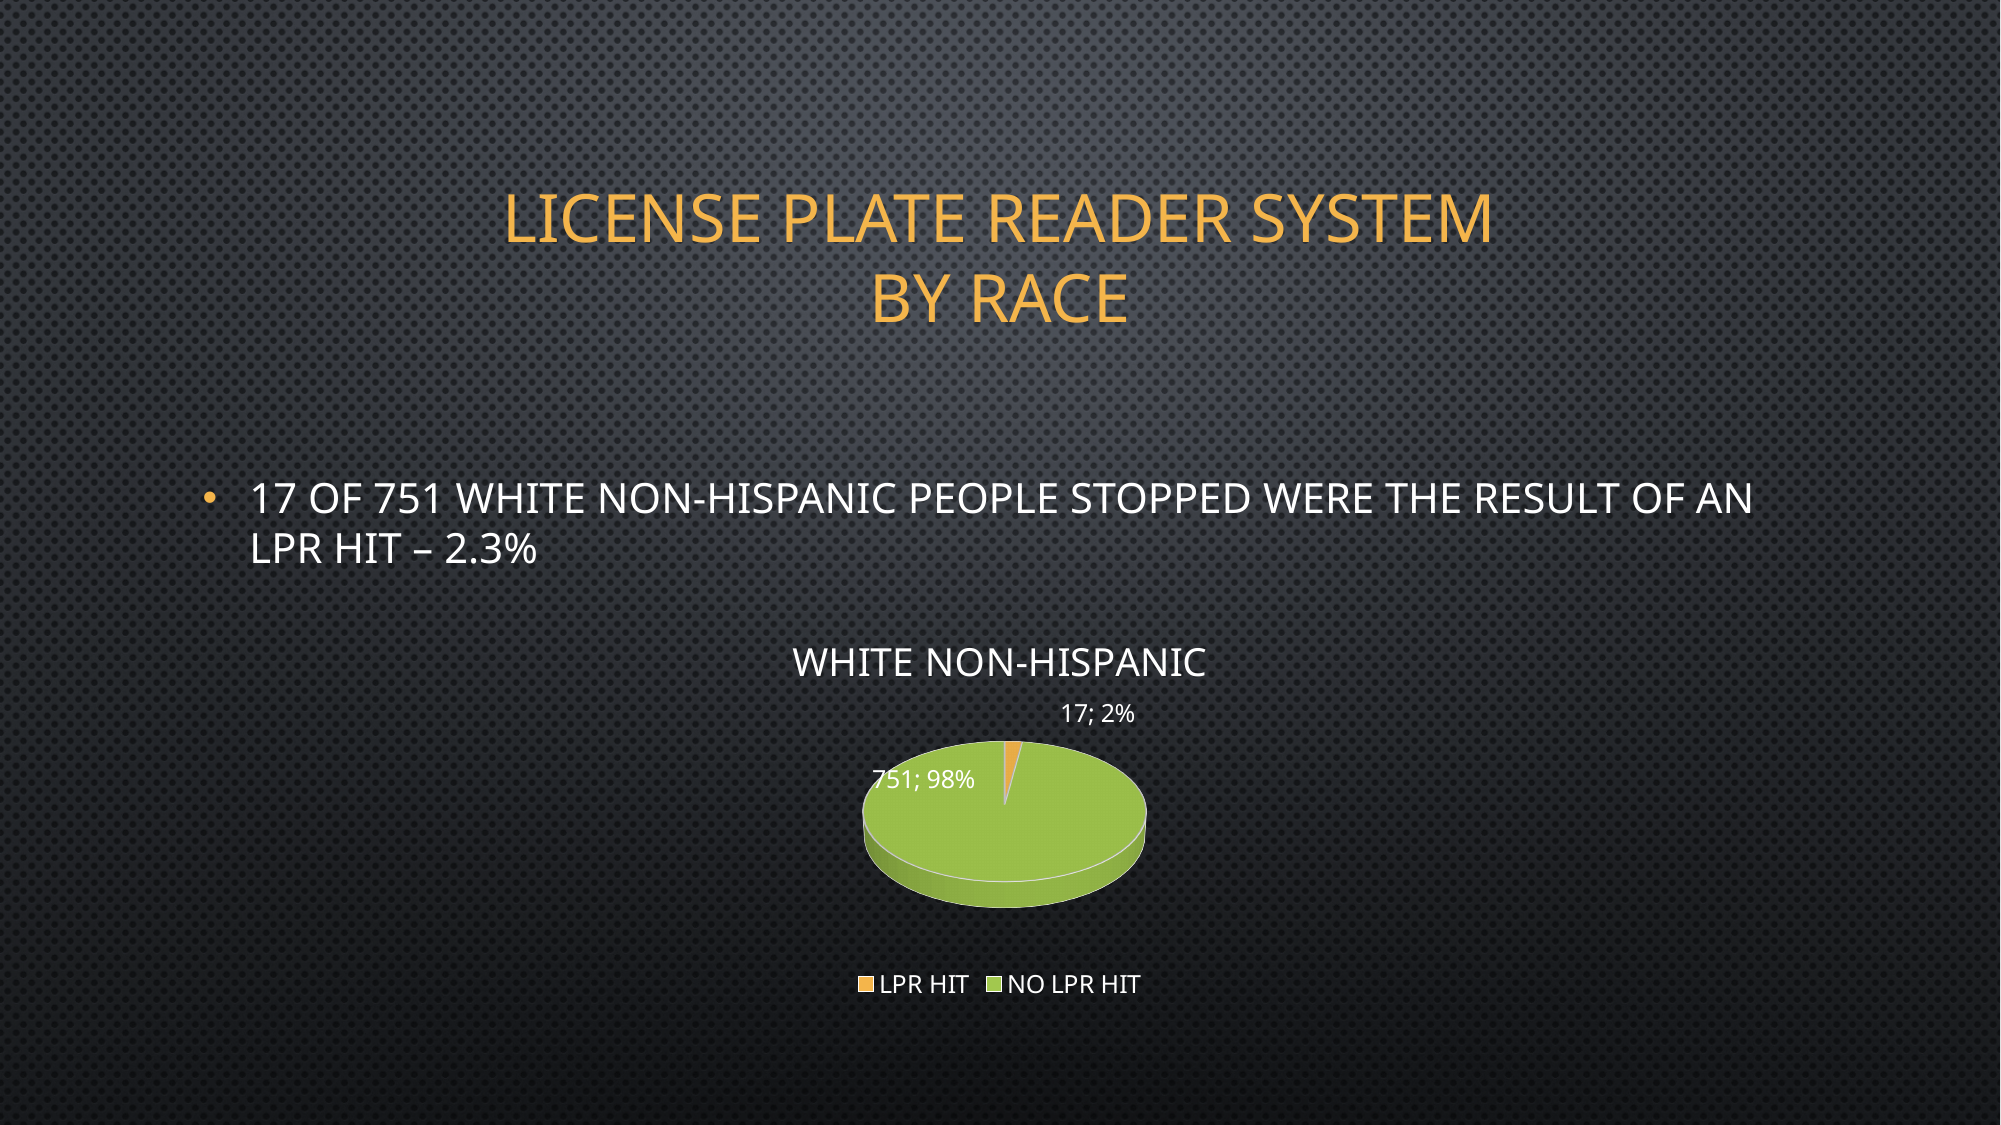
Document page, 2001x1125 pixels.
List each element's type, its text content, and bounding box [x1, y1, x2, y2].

title License plate reader system by race [187, 99, 1813, 413]
list 17 of 751 White non-Hispanic people stopped were the result of an lpr hit – 2.3% [187, 437, 1813, 607]
chart [717, 606, 1283, 1008]
